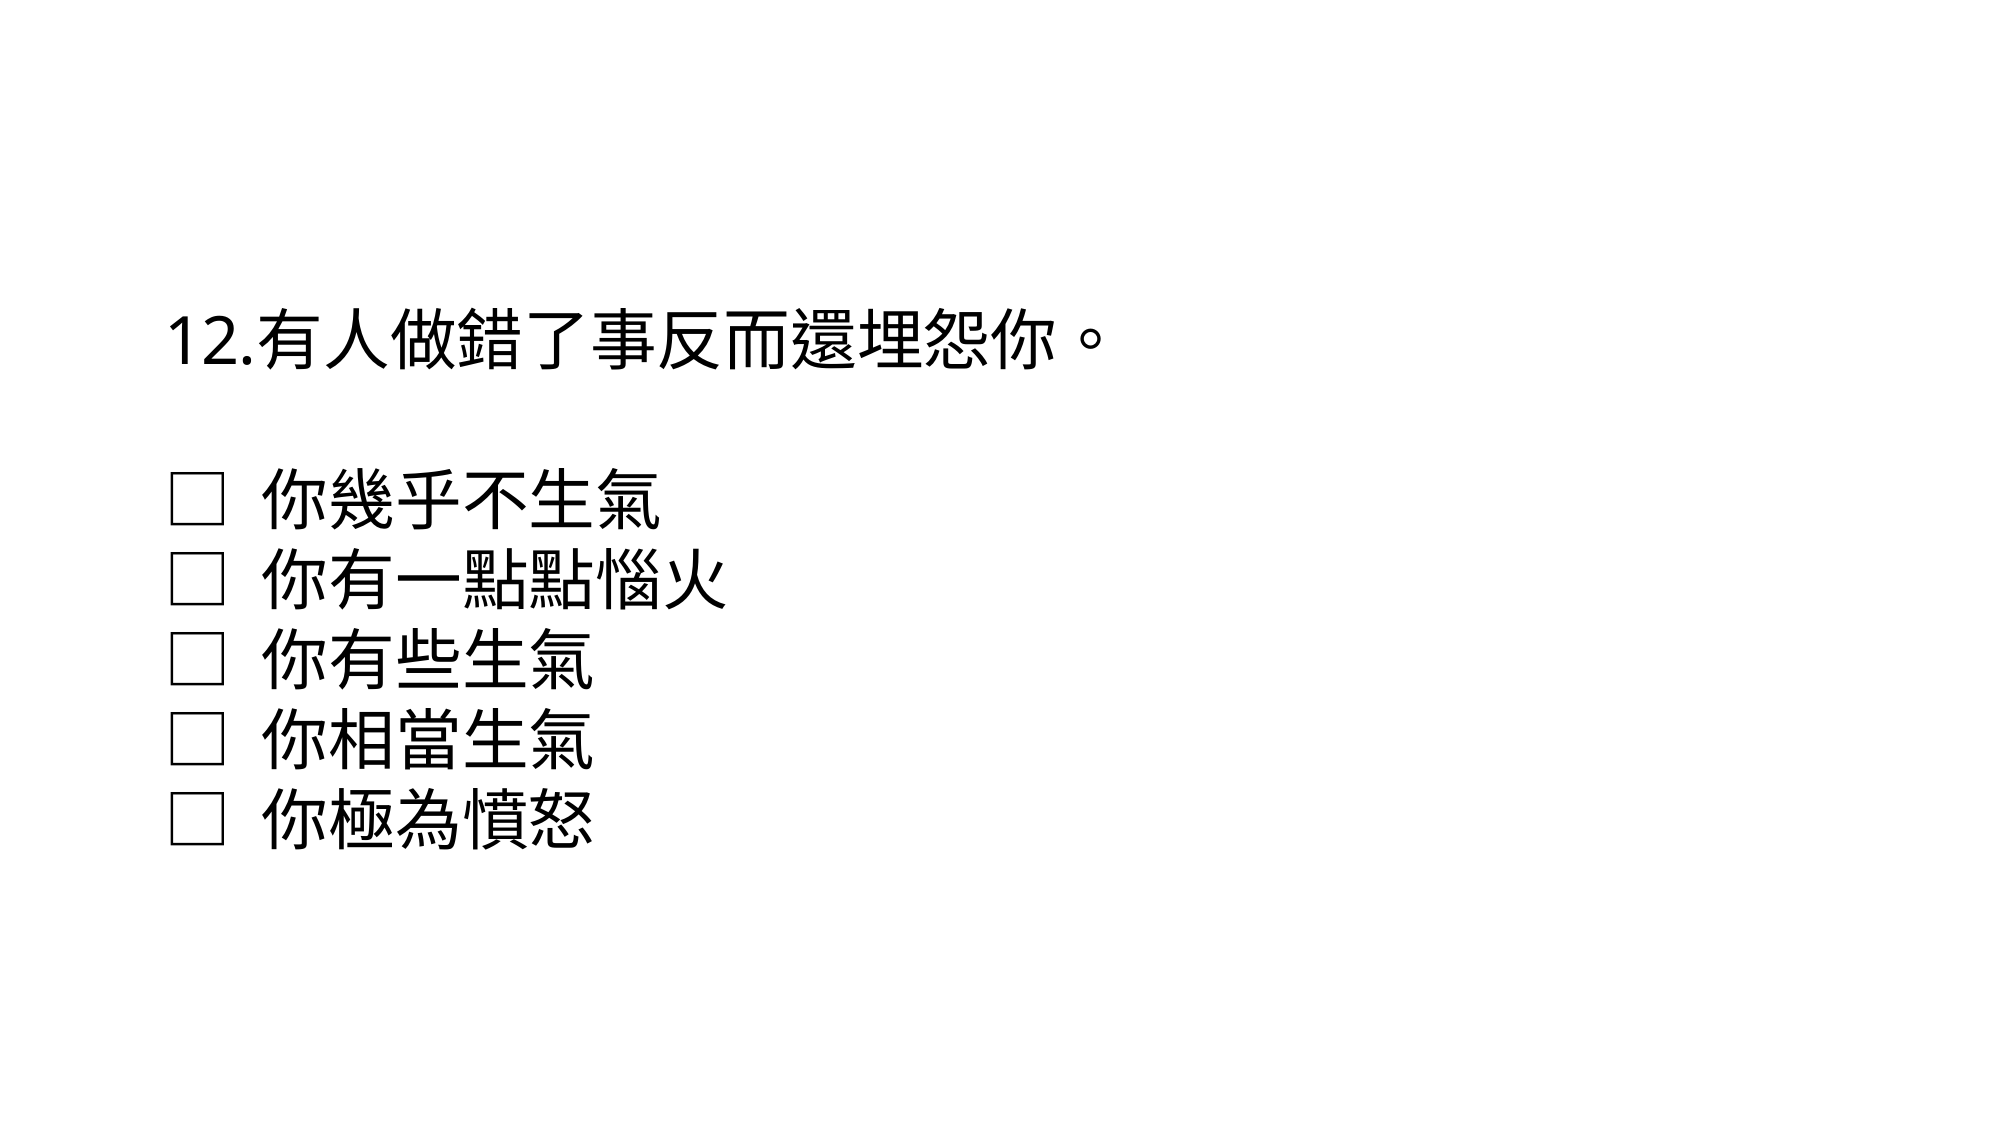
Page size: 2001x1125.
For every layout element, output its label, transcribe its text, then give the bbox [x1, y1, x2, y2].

text_box 有人做錯了事反而還埋怨你。 □ 你幾乎不生氣 □ 你有一點點惱火 □ 你有些生氣 □ 你相當生氣 □ 你極為憤怒 [149, 290, 1745, 946]
